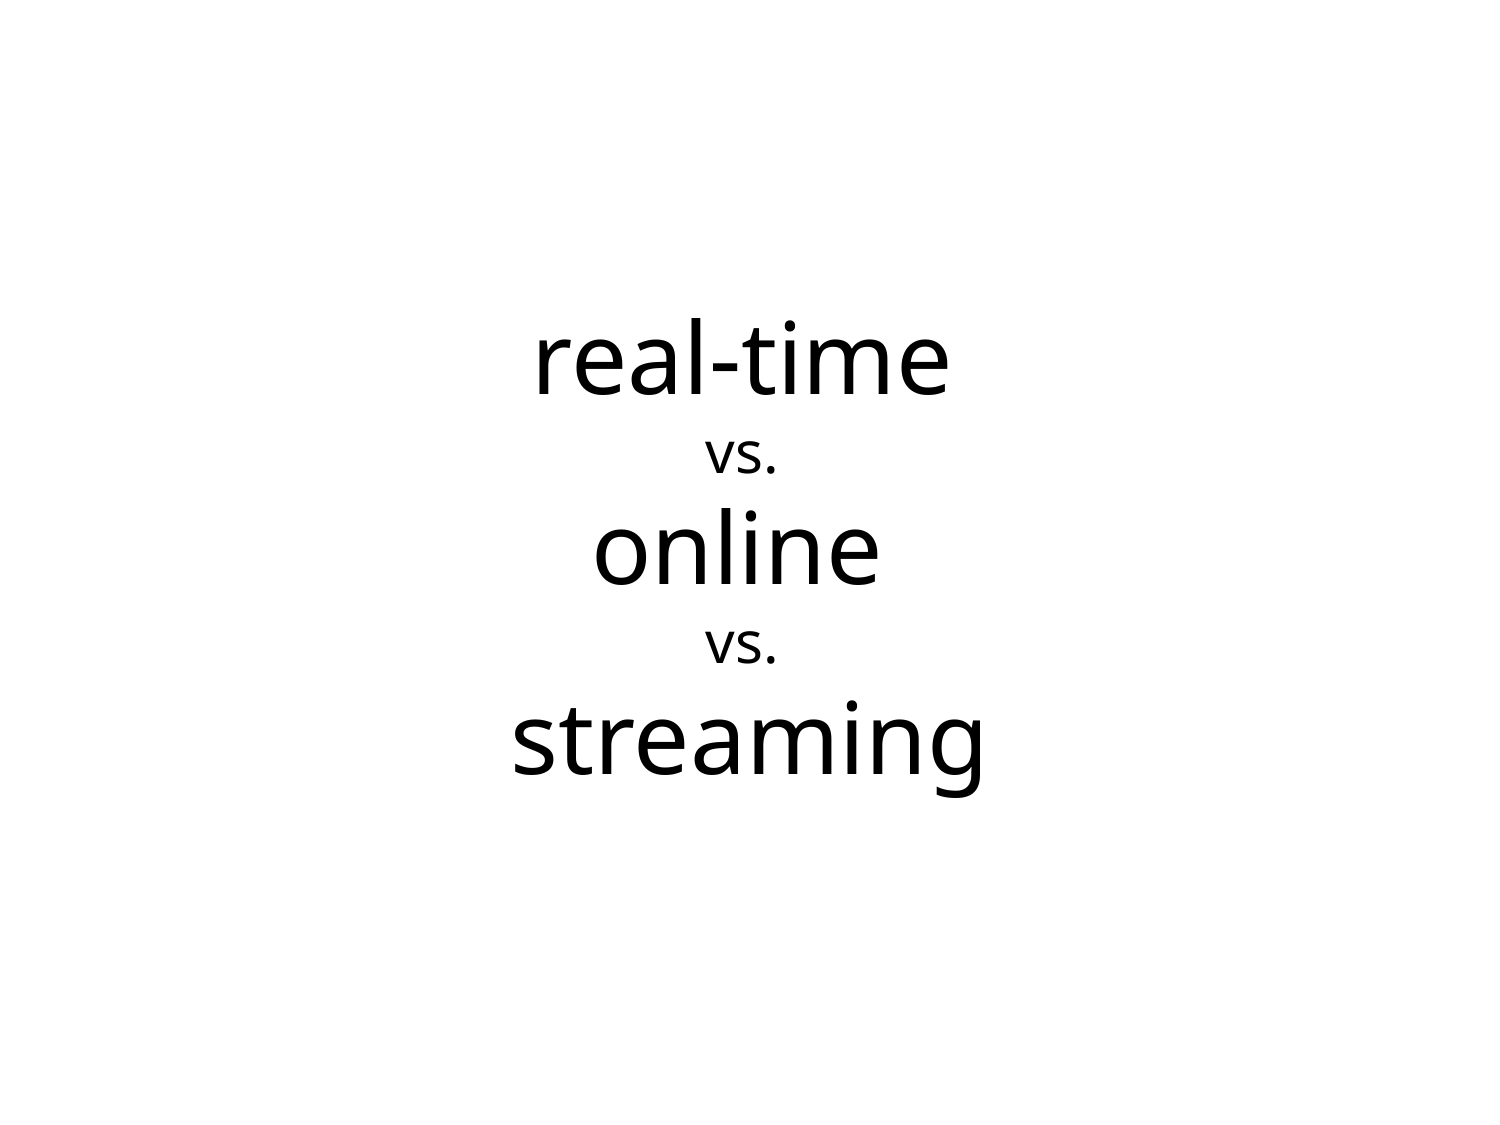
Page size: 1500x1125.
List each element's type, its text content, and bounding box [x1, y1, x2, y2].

text_box real-time vs. online vs. streaming [0, 287, 1500, 802]
